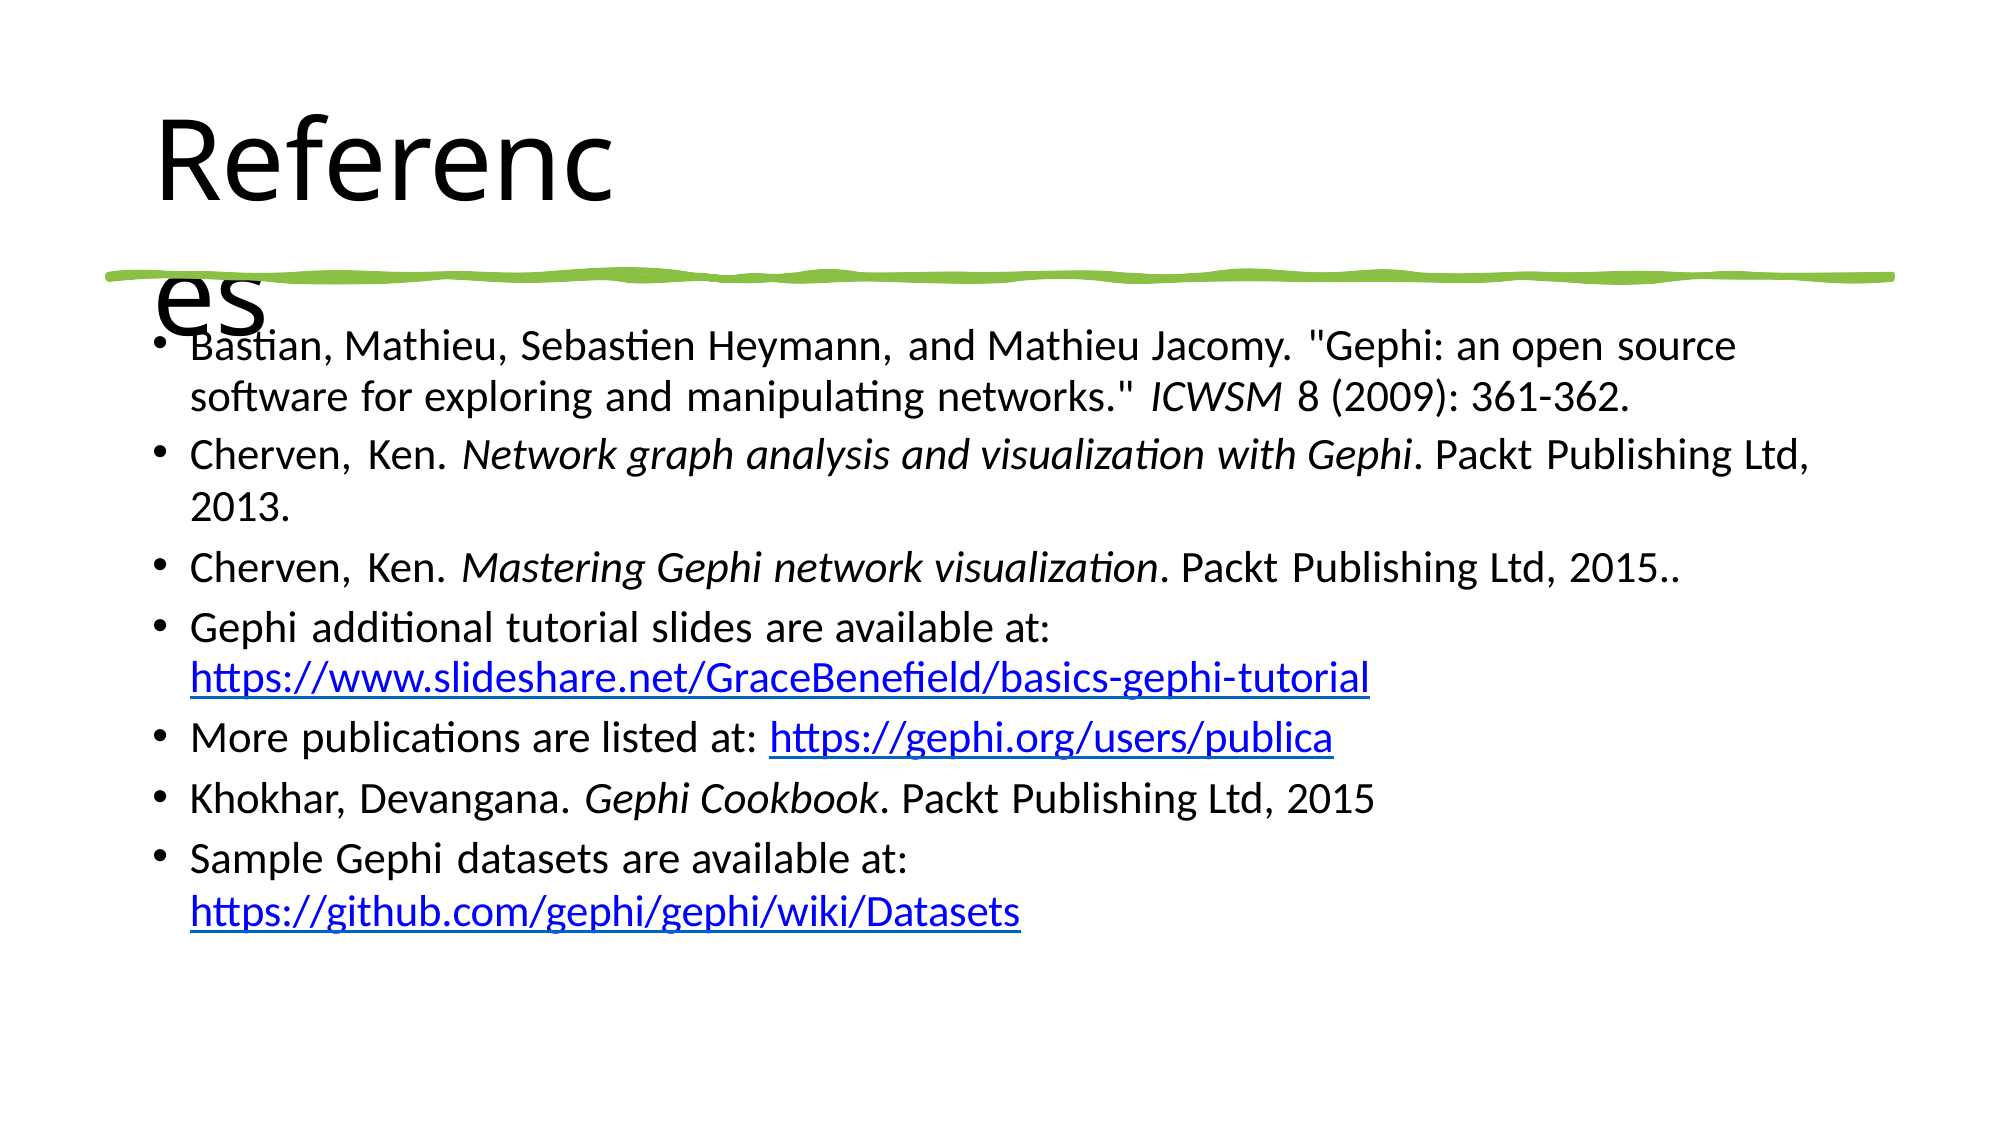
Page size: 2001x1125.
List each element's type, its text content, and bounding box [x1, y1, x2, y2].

title References [150, 296, 655, 314]
picture [105, 267, 1895, 285]
text_box Bastian, Mathieu, Sebastien Heymann, and Mathieu Jacomy. "Gephi: an open source software for exploring and manipulating networks." ICWSM 8 (2009): 361-362. Cherven, Ken. Network graph analysis and visualization with Gephi. Packt Publishing Ltd, 2013. Cherven, Ken. Mastering Gephi network visualization. Packt Publishing Ltd, 2015.. Gephi additional tutorial slides are available at: https://www.slideshare.net/GraceBenefield/basics-gephi-tutorial More publications are listed at: https://gephi.org/users/publica Khokhar, Devangana. Gephi Cookbook. Packt Publishing Ltd, 2015 Sample Gephi datasets are available at: https://github.com/gephi/gephi/wiki/Datasets [150, 314, 1830, 936]
title References [150, 85, 655, 265]
